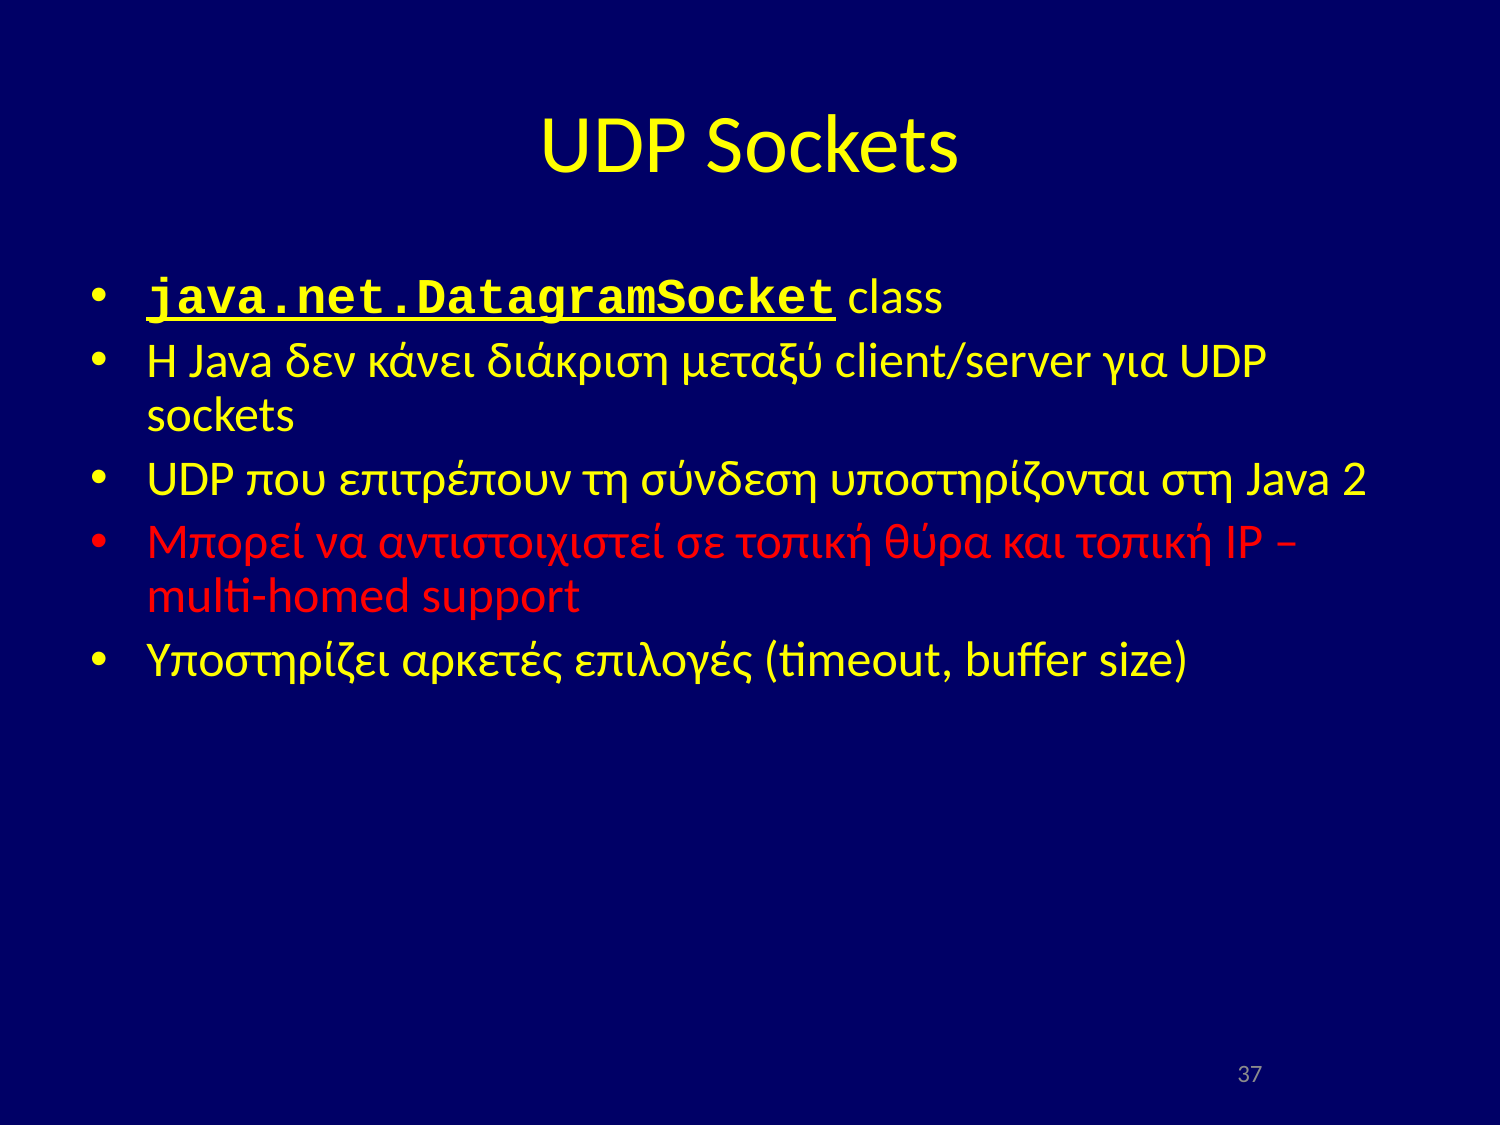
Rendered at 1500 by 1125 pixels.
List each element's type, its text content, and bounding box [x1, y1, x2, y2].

list java.net.DatagramSocket class H Java δεν κάνει διάκριση μεταξύ client/server για UDP sockets UDP που επιτρέπουν τη σύνδεση υποστηρίζονται στη Java 2 Μπορεί να αντιστοιχιστεί σε τοπική θύρα και τοπική IP – multi-homed support Υποστηρίζει αρκετές επιλογές (timeout, buffer size) [75, 262, 1425, 1005]
title UDP Sockets [75, 45, 1425, 233]
slide_number 37 [1074, 1042, 1425, 1103]
